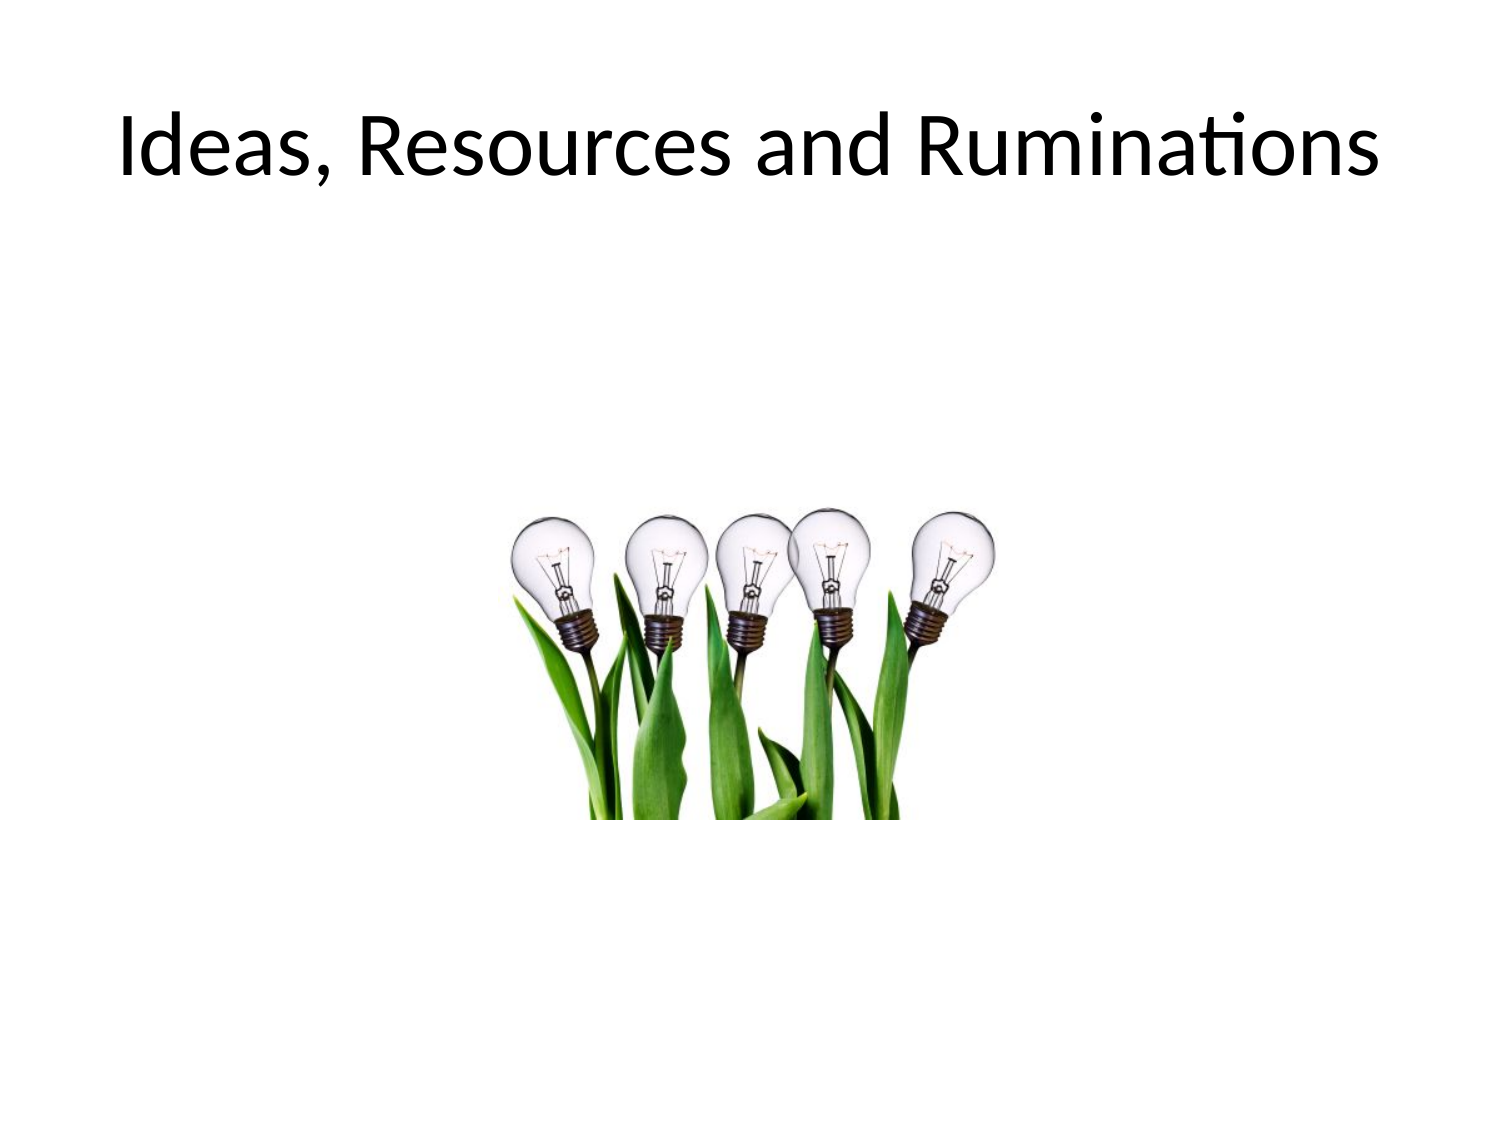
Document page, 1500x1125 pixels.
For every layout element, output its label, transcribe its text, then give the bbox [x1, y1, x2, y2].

title Ideas, Resources and Ruminations [75, 45, 1425, 233]
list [497, 447, 1003, 821]
